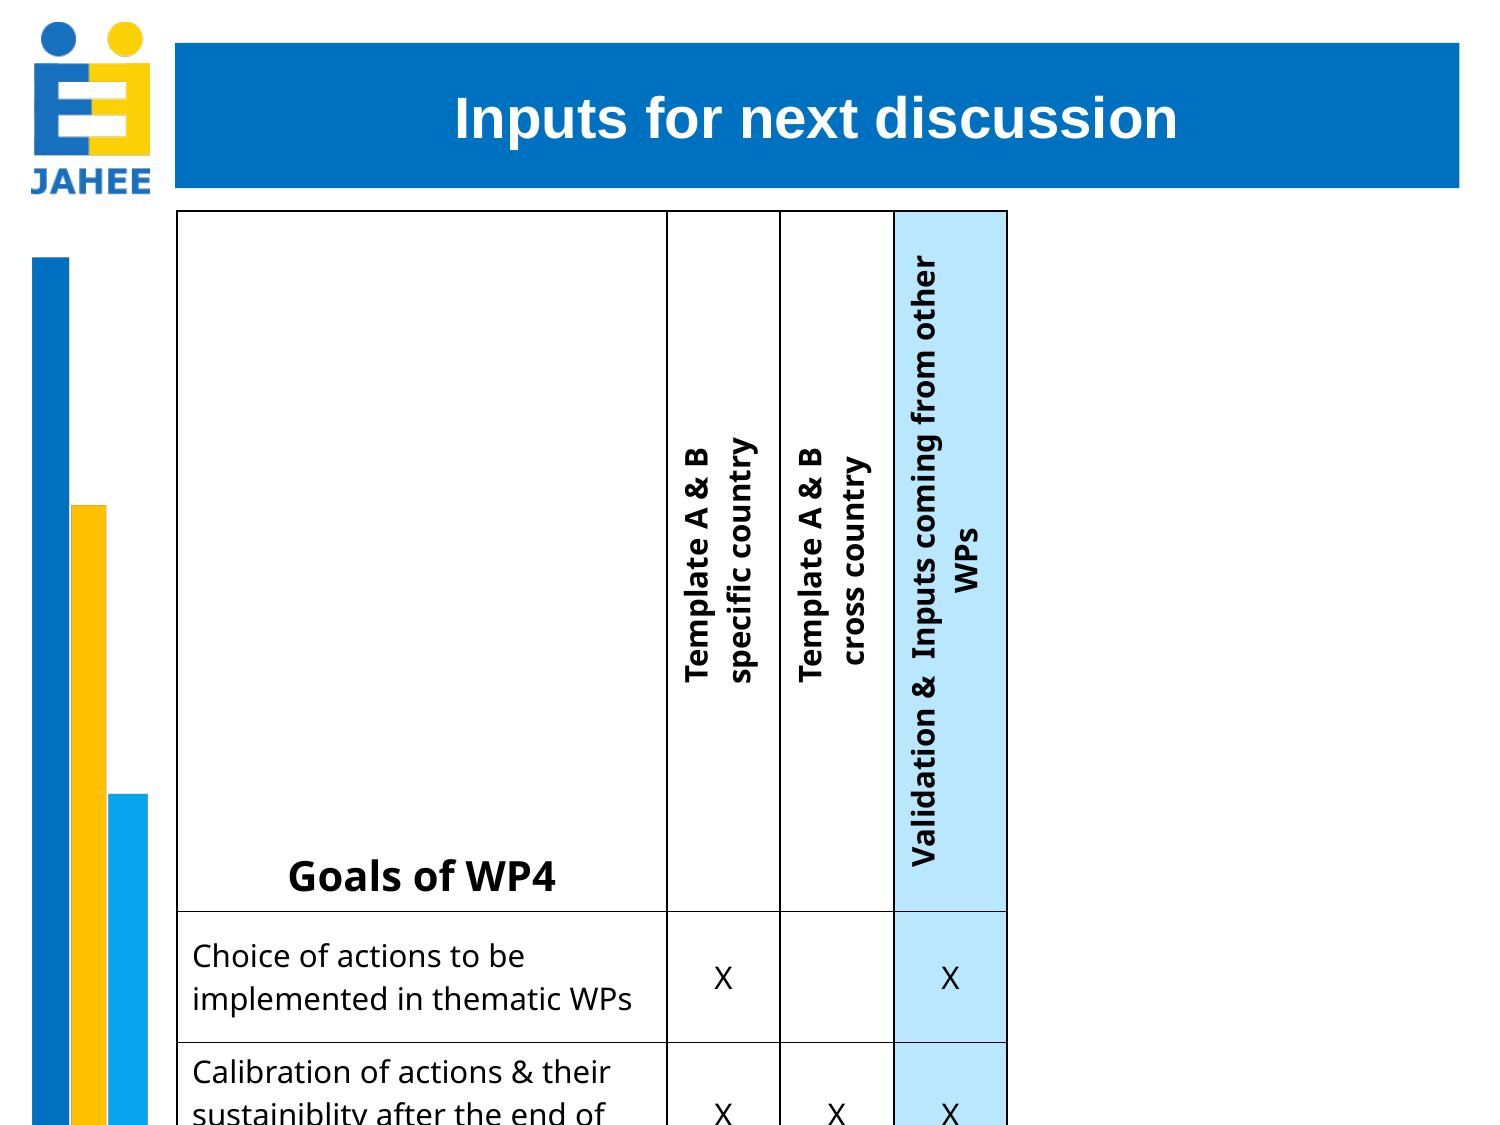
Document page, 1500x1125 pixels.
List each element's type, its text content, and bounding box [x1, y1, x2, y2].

table_cell Choice of actions to be implemented in thematic WPs [178, 912, 666, 1042]
table_cell X [668, 912, 779, 1042]
table_header Template A & B specific country [668, 212, 779, 911]
table_header Validation & Inputs coming from other WPs [895, 212, 1006, 911]
table_header Goals of WP4 [178, 212, 666, 911]
table_header Template A & B cross country [781, 212, 893, 911]
table_cell X [895, 912, 1006, 1042]
table_cell X [895, 1043, 1006, 1125]
table_cell X [668, 1043, 779, 1125]
table_cell [781, 912, 893, 1042]
text_box Inputs for next discussion [175, 42, 1460, 189]
table_cell X [781, 1043, 893, 1125]
picture [31, 22, 150, 1125]
table_cell Calibration of actions & their sustainiblity after the end of the project [178, 1043, 666, 1125]
